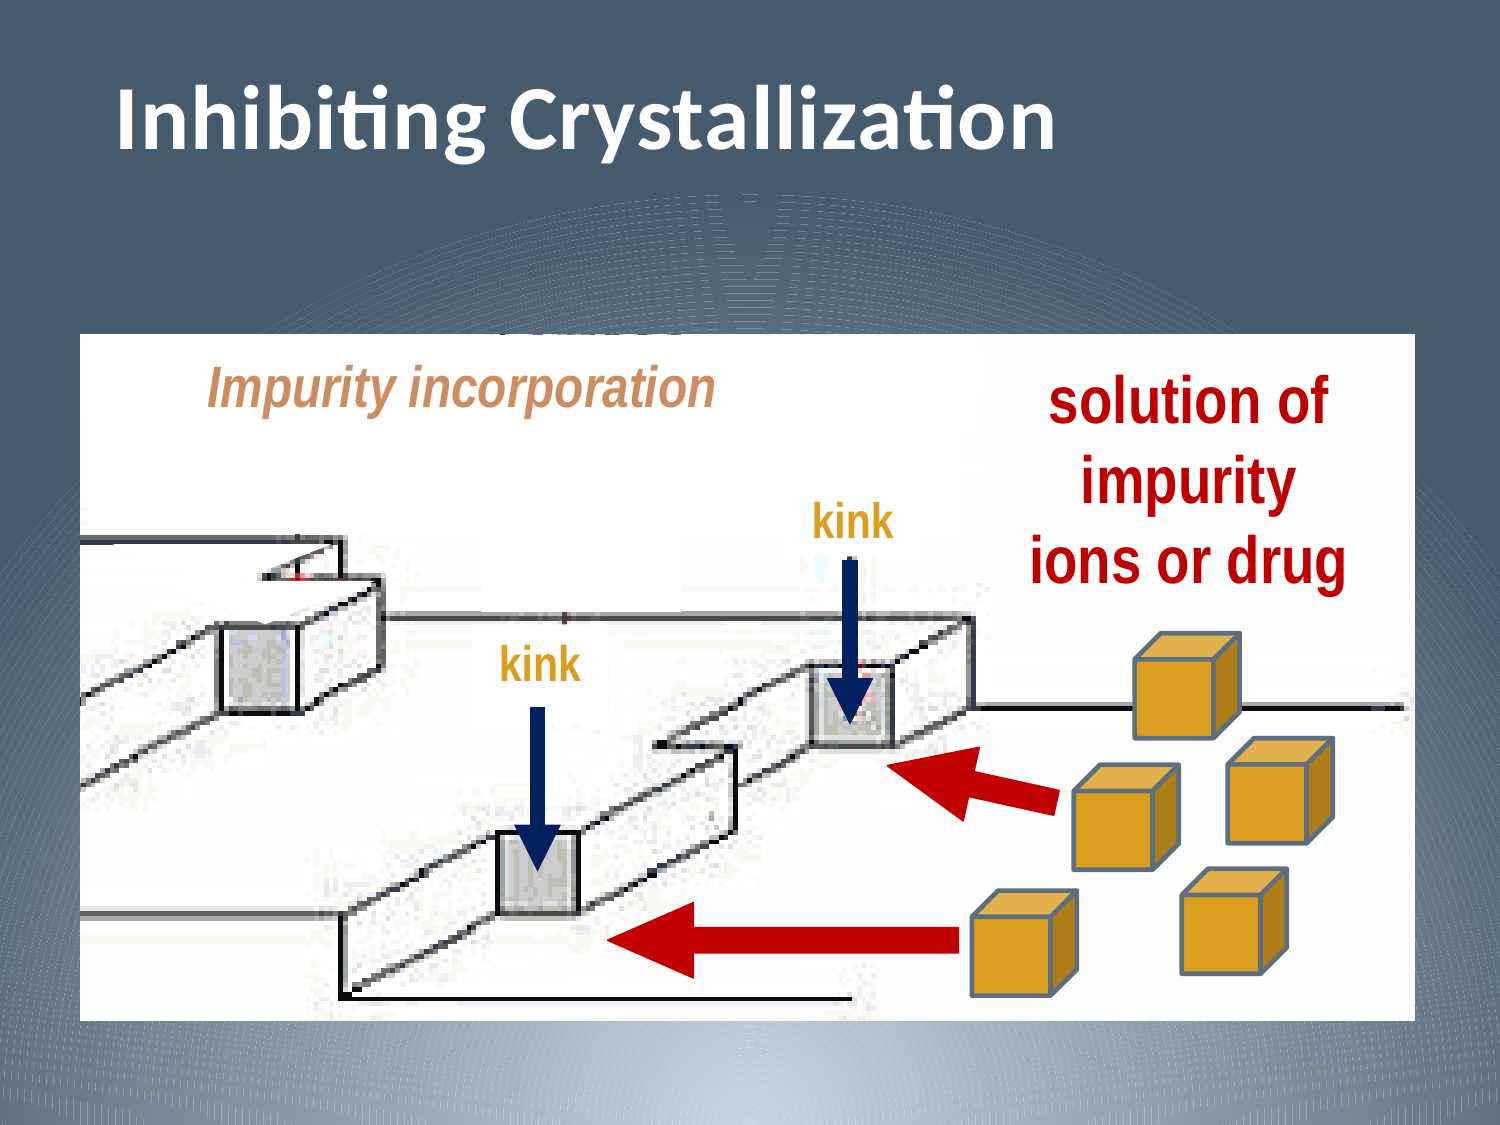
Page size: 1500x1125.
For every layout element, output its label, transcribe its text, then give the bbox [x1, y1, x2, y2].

picture [0, 0, 1500, 1125]
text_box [79, 333, 1416, 1021]
title Inhibiting Crystallization [99, 45, 1400, 175]
